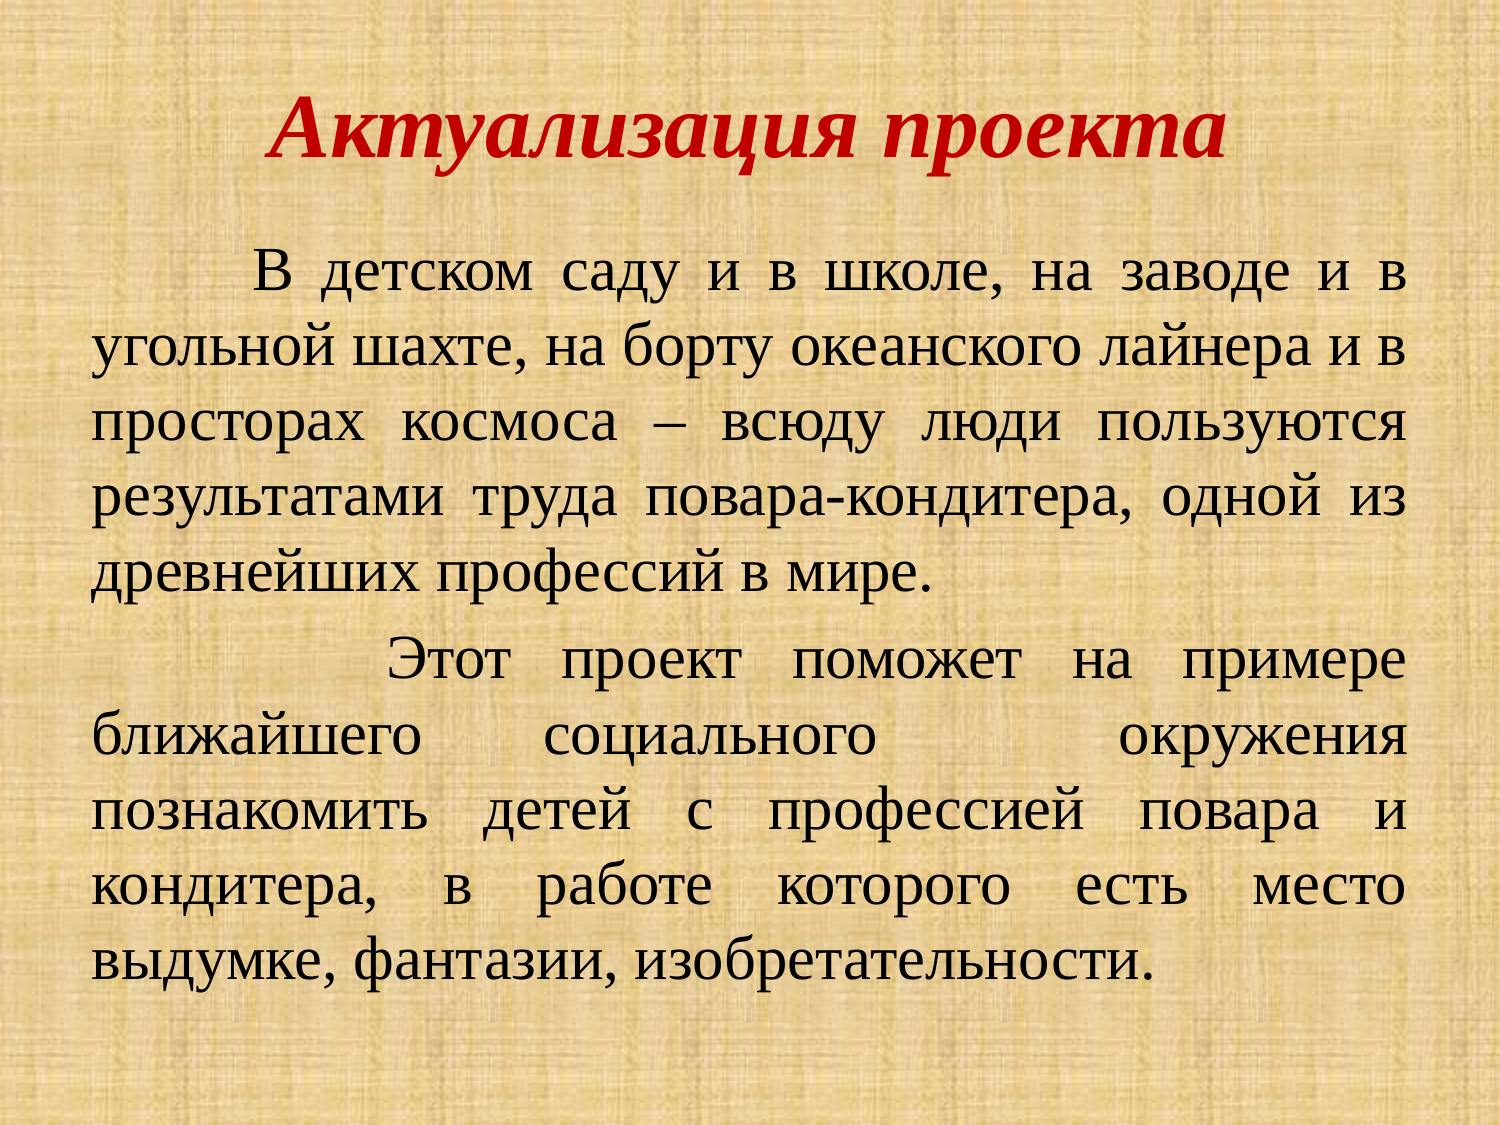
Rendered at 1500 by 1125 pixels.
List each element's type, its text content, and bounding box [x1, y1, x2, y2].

picture [0, 0, 1500, 1125]
subtitle В детском саду и в школе, на заводе и в угольной шахте, на борту океанского лайнера и в просторах космоса – всюду люди пользуются результатами труда повара-кондитера, одной из древнейших профессий в мире. Этот проект поможет на примере ближайшего социального окружения познакомить детей с профессией повара и кондитера, в работе которого есть место выдумке, фантазии, изобретательности. [76, 219, 1424, 1012]
title Актуализация проекта [112, 0, 1388, 219]
